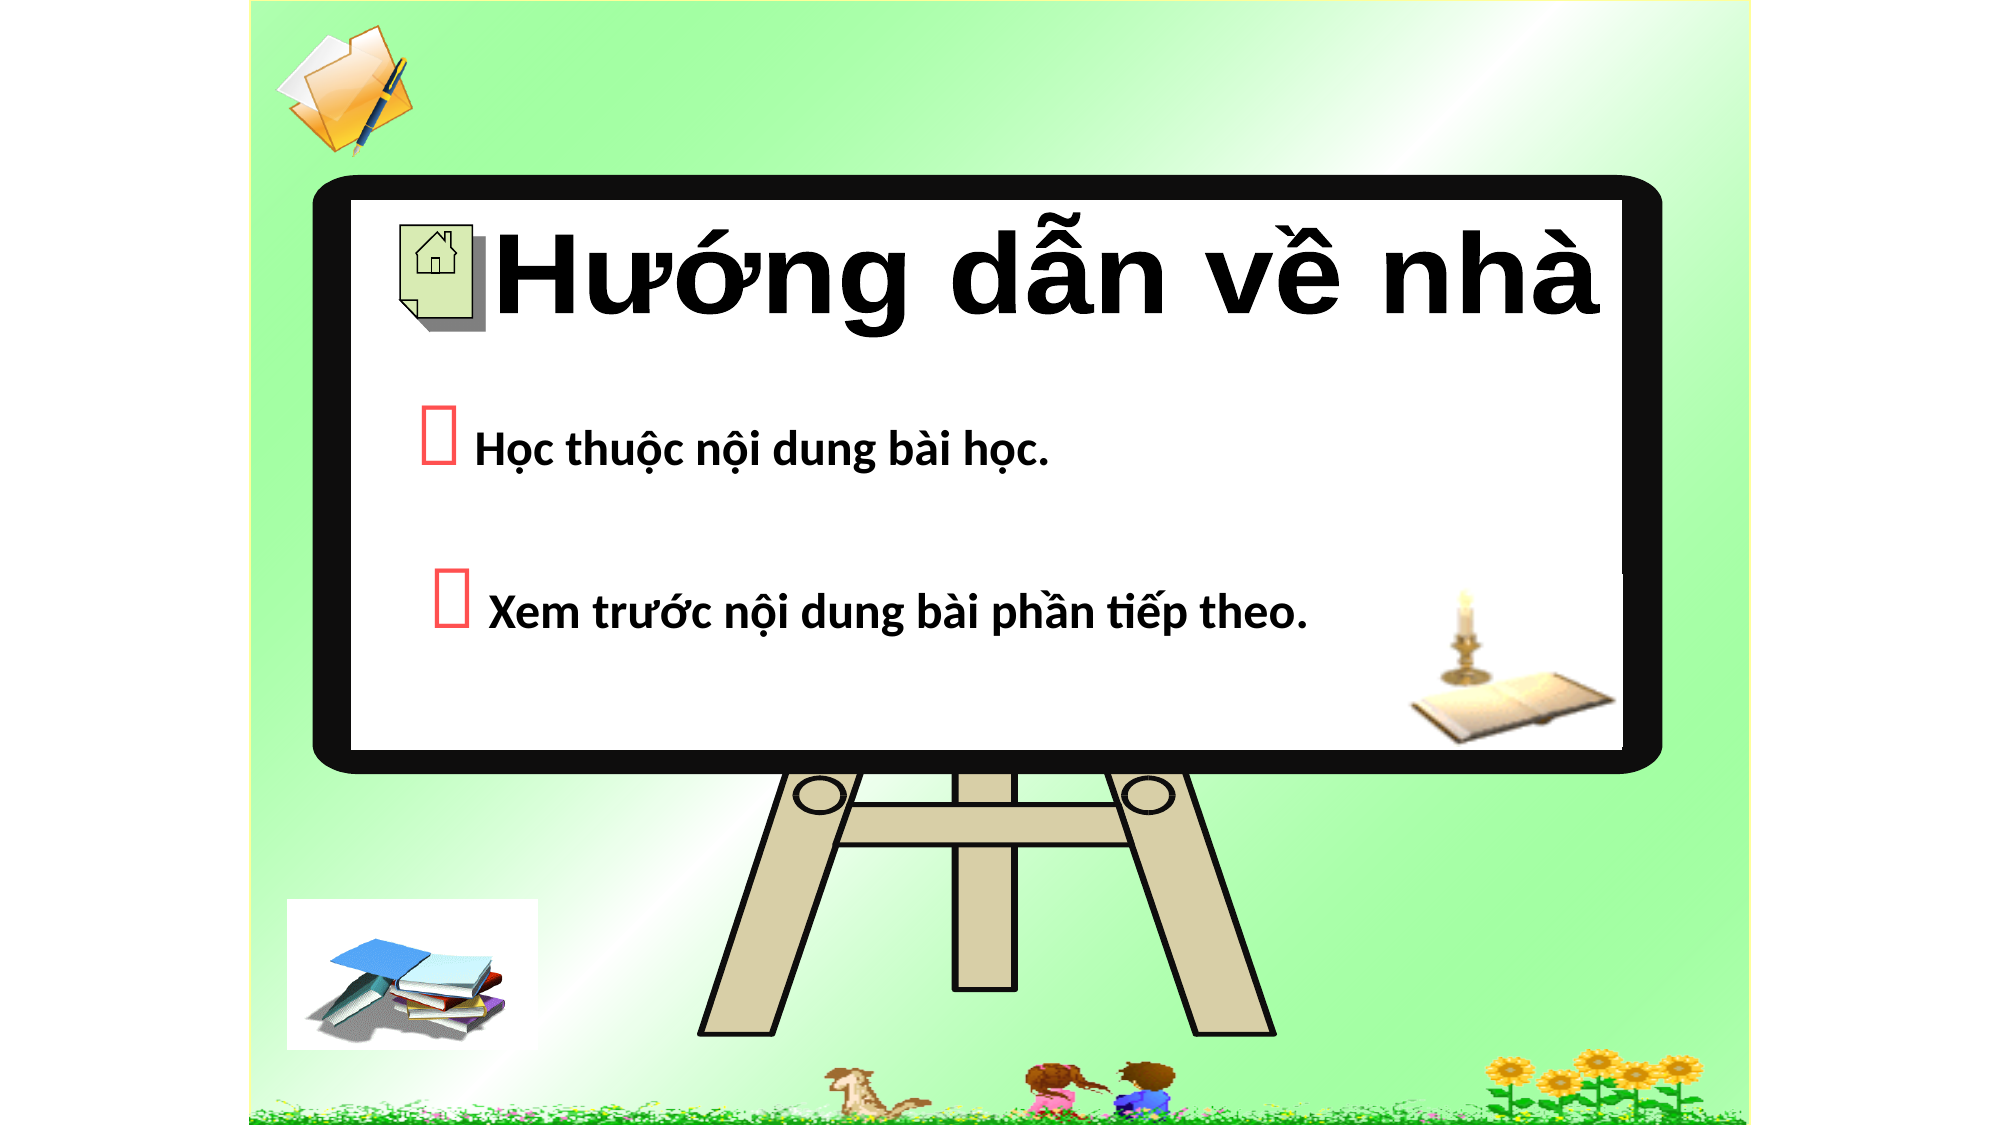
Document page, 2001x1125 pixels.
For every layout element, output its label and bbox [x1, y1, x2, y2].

picture [249, 174, 1750, 1125]
text_box [249, 0, 1750, 1049]
picture [274, 24, 413, 157]
